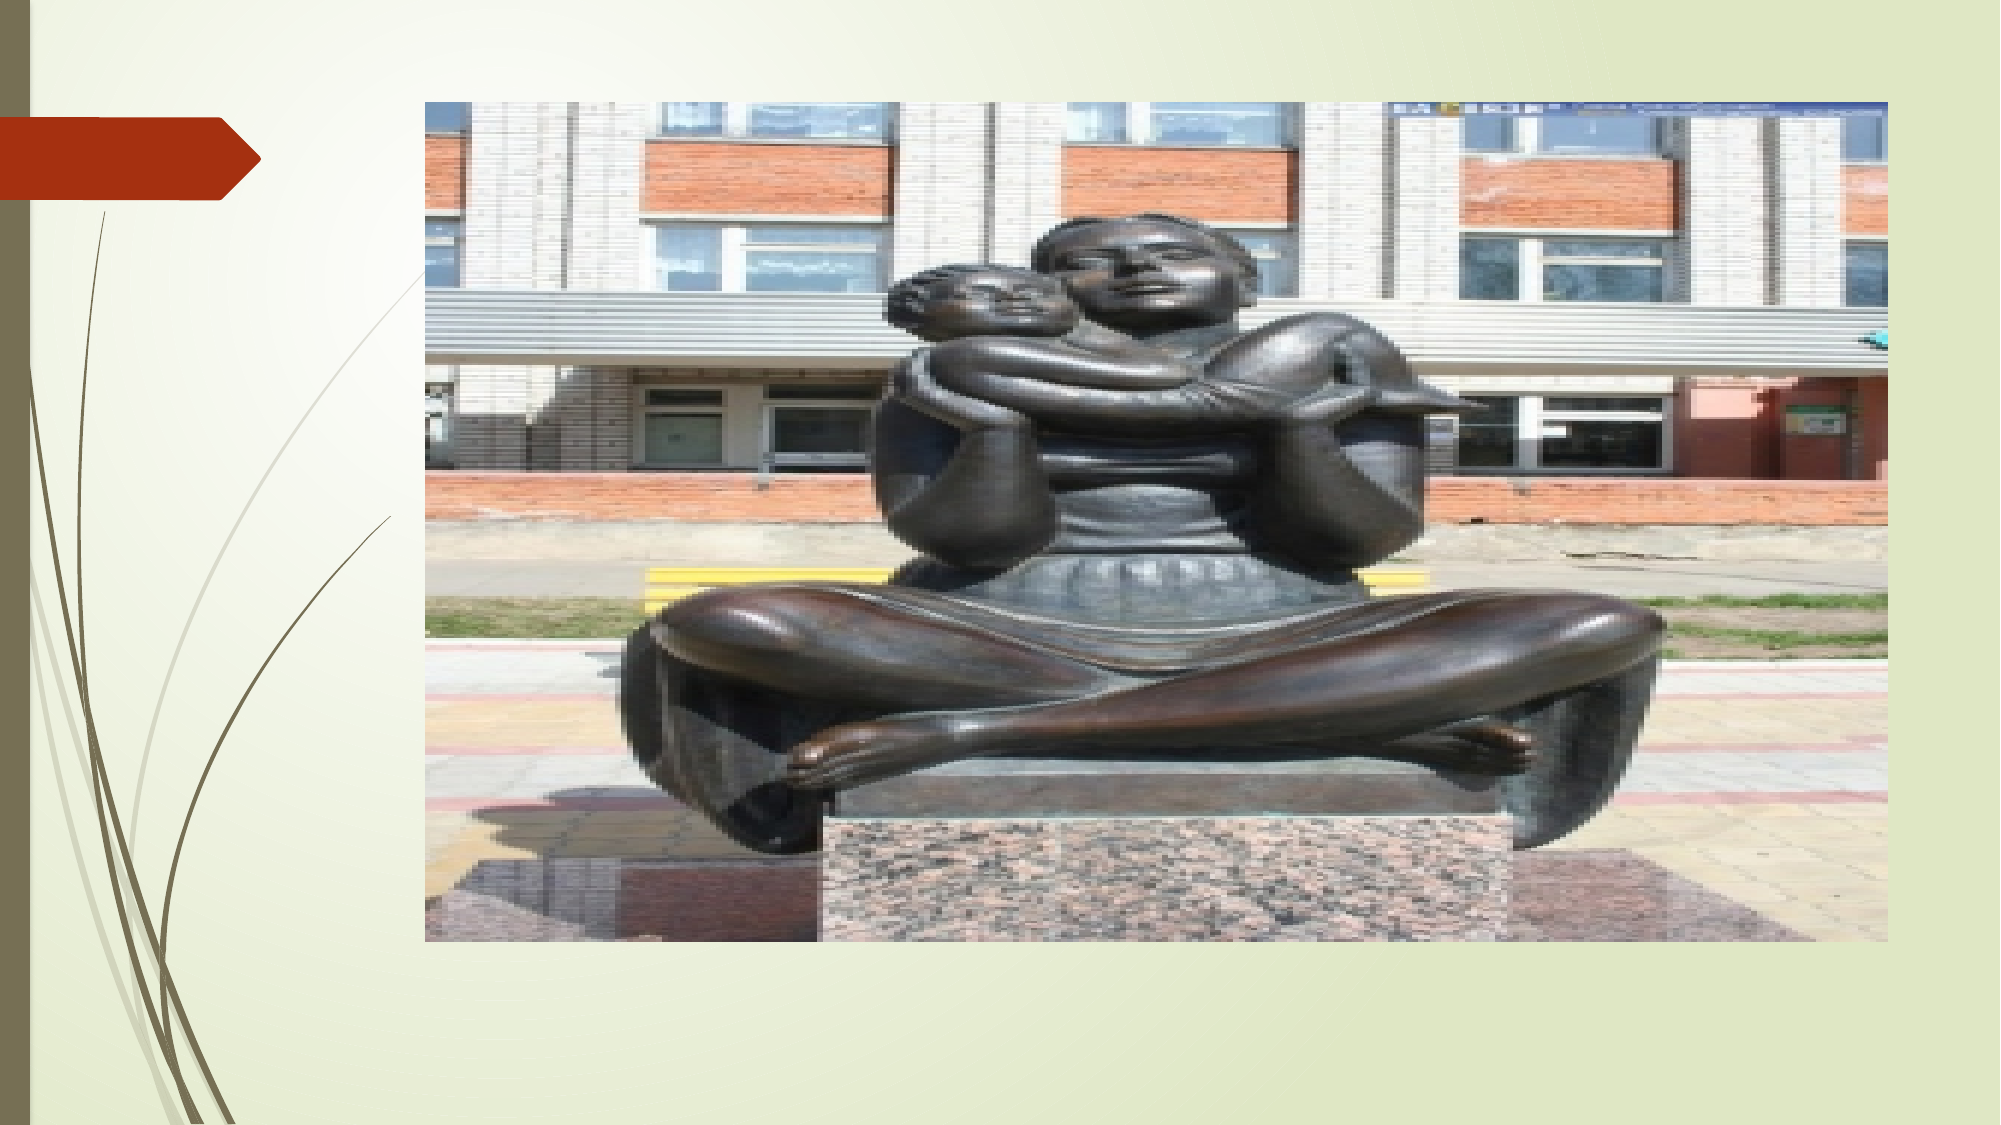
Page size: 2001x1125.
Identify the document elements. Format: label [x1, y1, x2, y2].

list [425, 102, 1888, 942]
